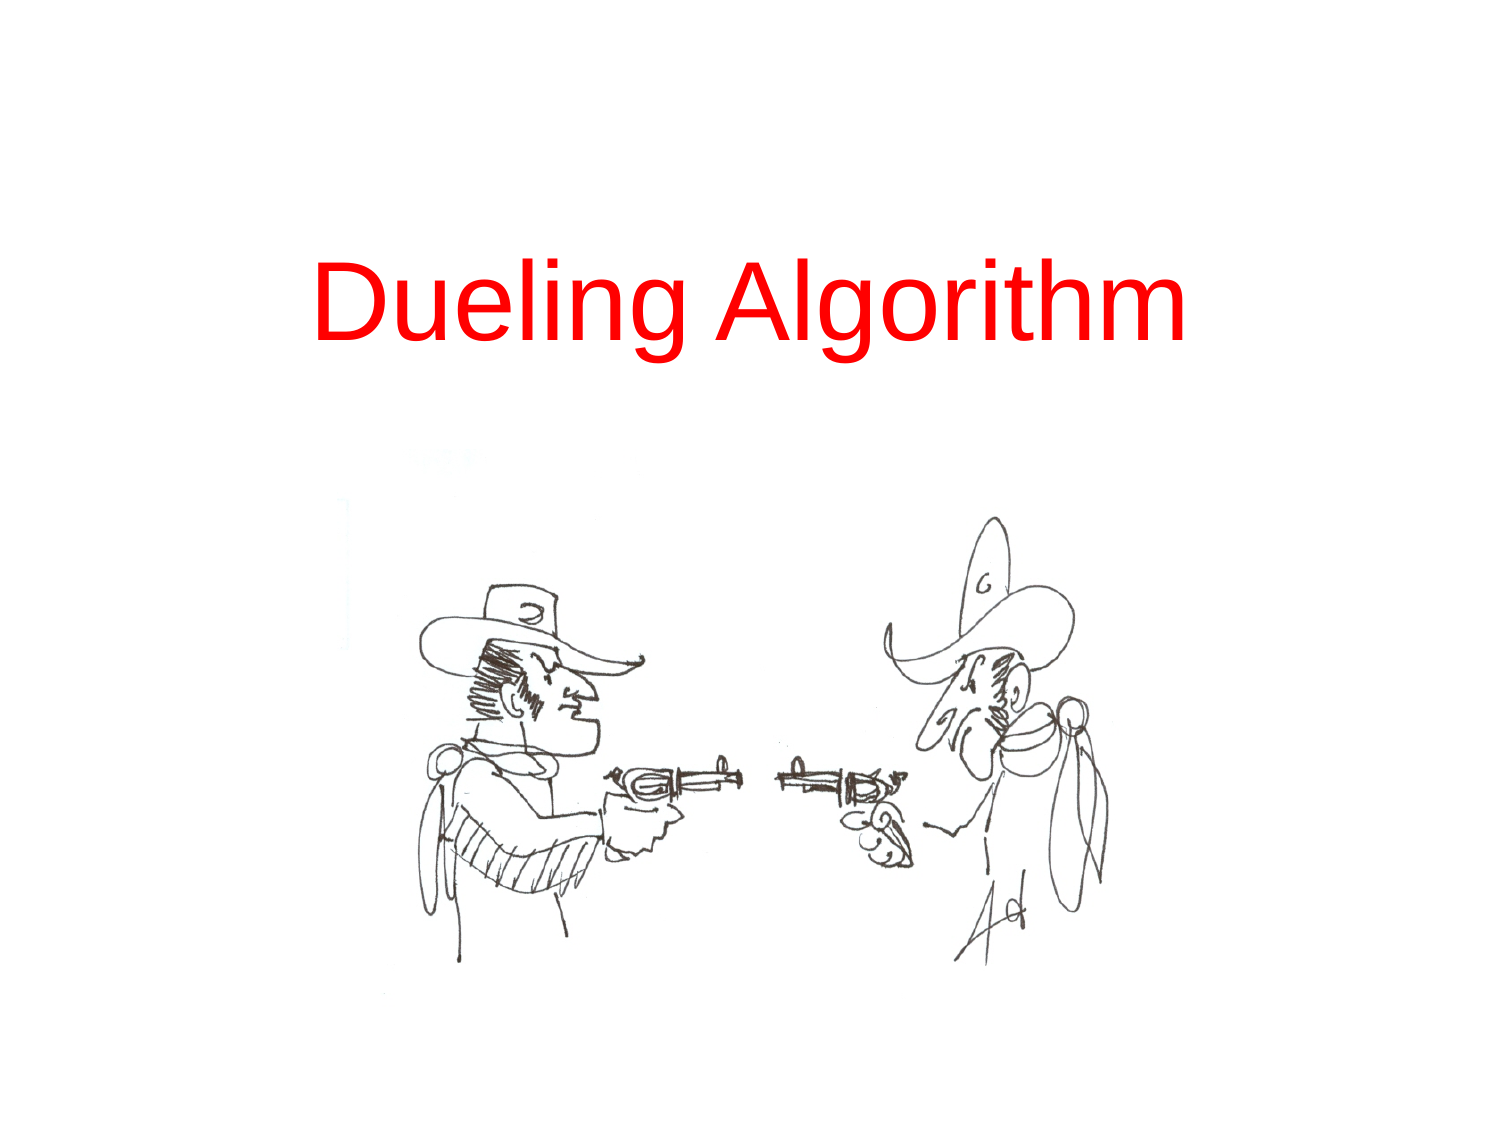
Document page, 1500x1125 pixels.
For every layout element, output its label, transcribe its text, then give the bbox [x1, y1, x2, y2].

picture [337, 449, 1151, 1038]
title Dueling Algorithm [112, 174, 1388, 417]
